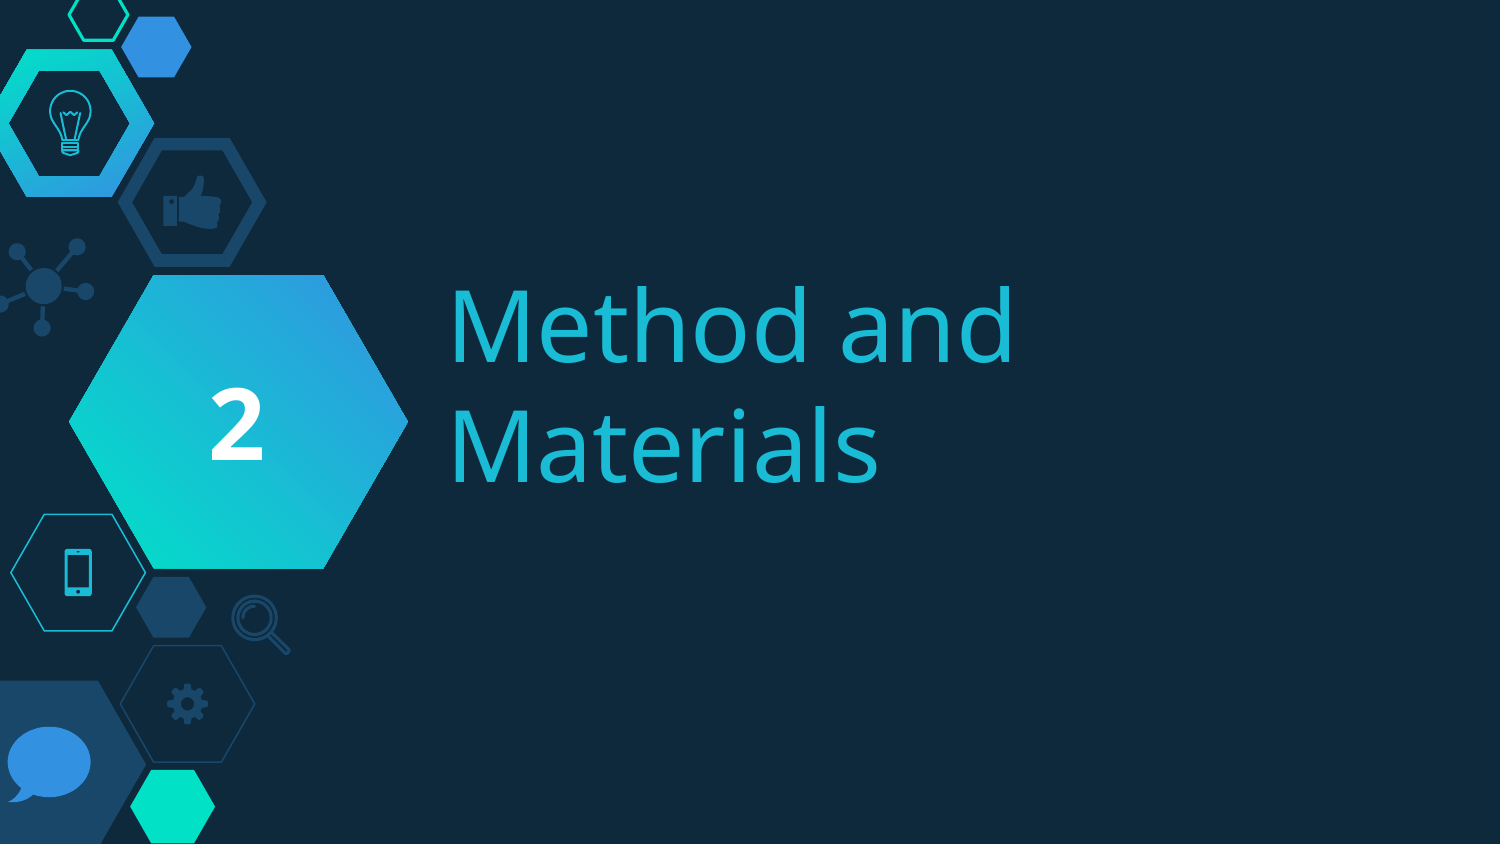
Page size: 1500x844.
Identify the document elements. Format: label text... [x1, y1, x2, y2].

text_box 2 [67, 274, 407, 566]
title Method and Materials [431, 326, 1484, 517]
